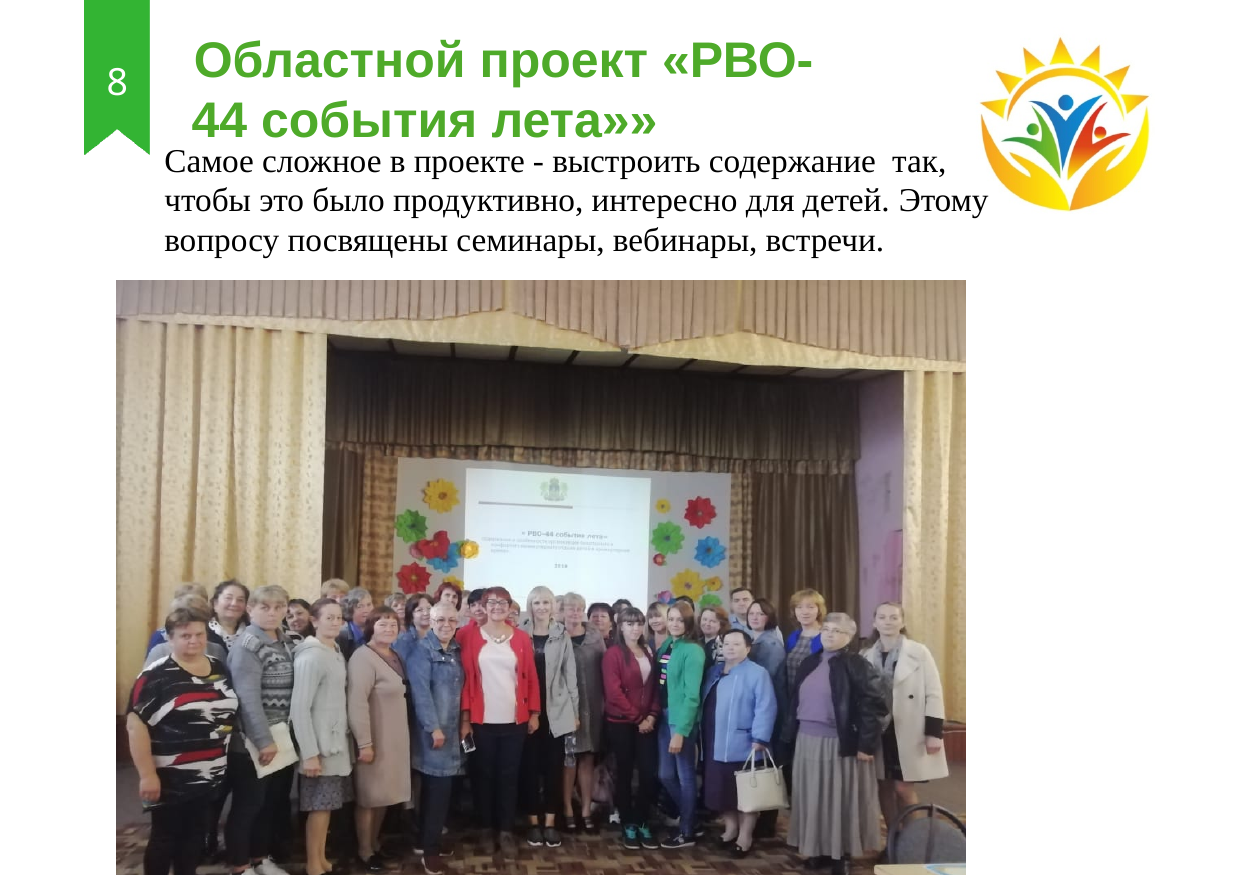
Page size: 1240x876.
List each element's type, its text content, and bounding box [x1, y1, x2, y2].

picture [84, 0, 150, 155]
picture [964, 27, 1163, 220]
text_box Областной проект «РВО- 44 события лета»» [191, 27, 844, 131]
picture [115, 280, 966, 875]
text_box Самое сложное в проекте - выстроить содержание так, чтобы это было продуктивно, интересно для детей. Этому вопросу посвящены семинары, вебинары, встречи. [149, 131, 1021, 266]
